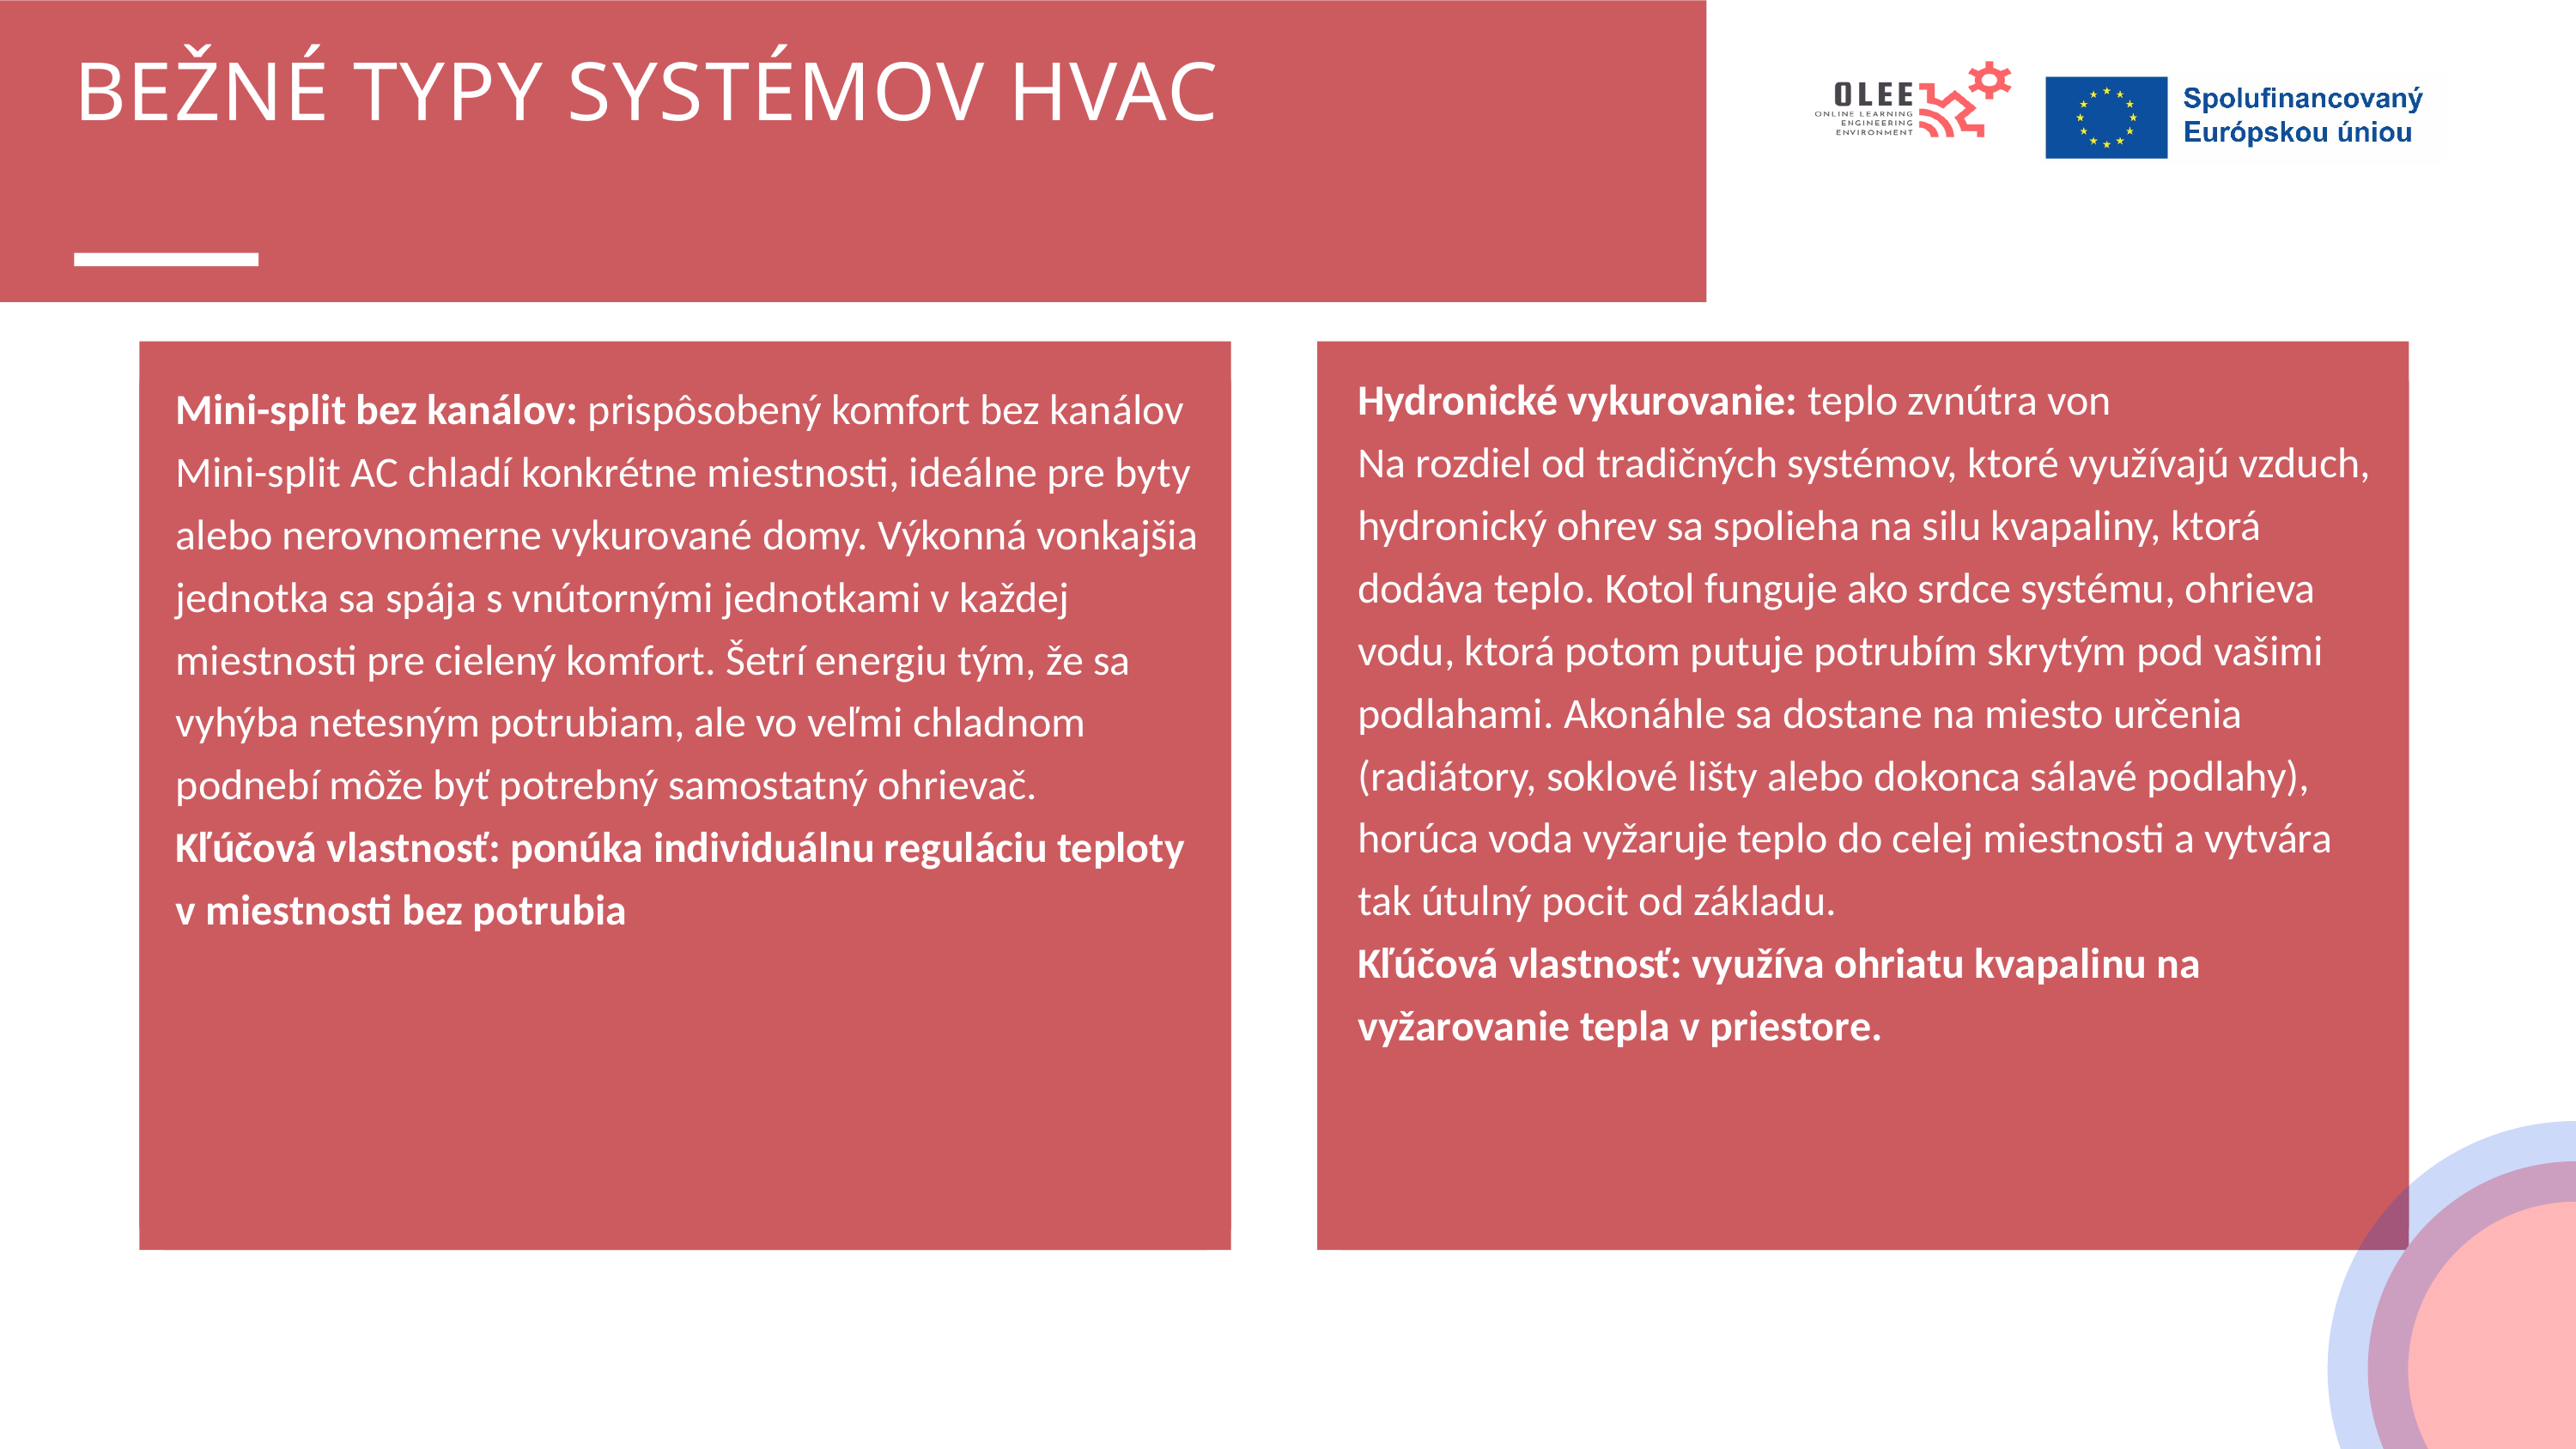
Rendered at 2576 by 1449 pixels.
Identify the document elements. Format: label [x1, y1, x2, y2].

text_box [2367, 1161, 2576, 1449]
text_box [139, 359, 1231, 1251]
picture [2040, 71, 2447, 164]
text_box [0, 15, 1707, 303]
text_box [1787, 13, 2041, 223]
text_box [1316, 359, 2409, 1251]
